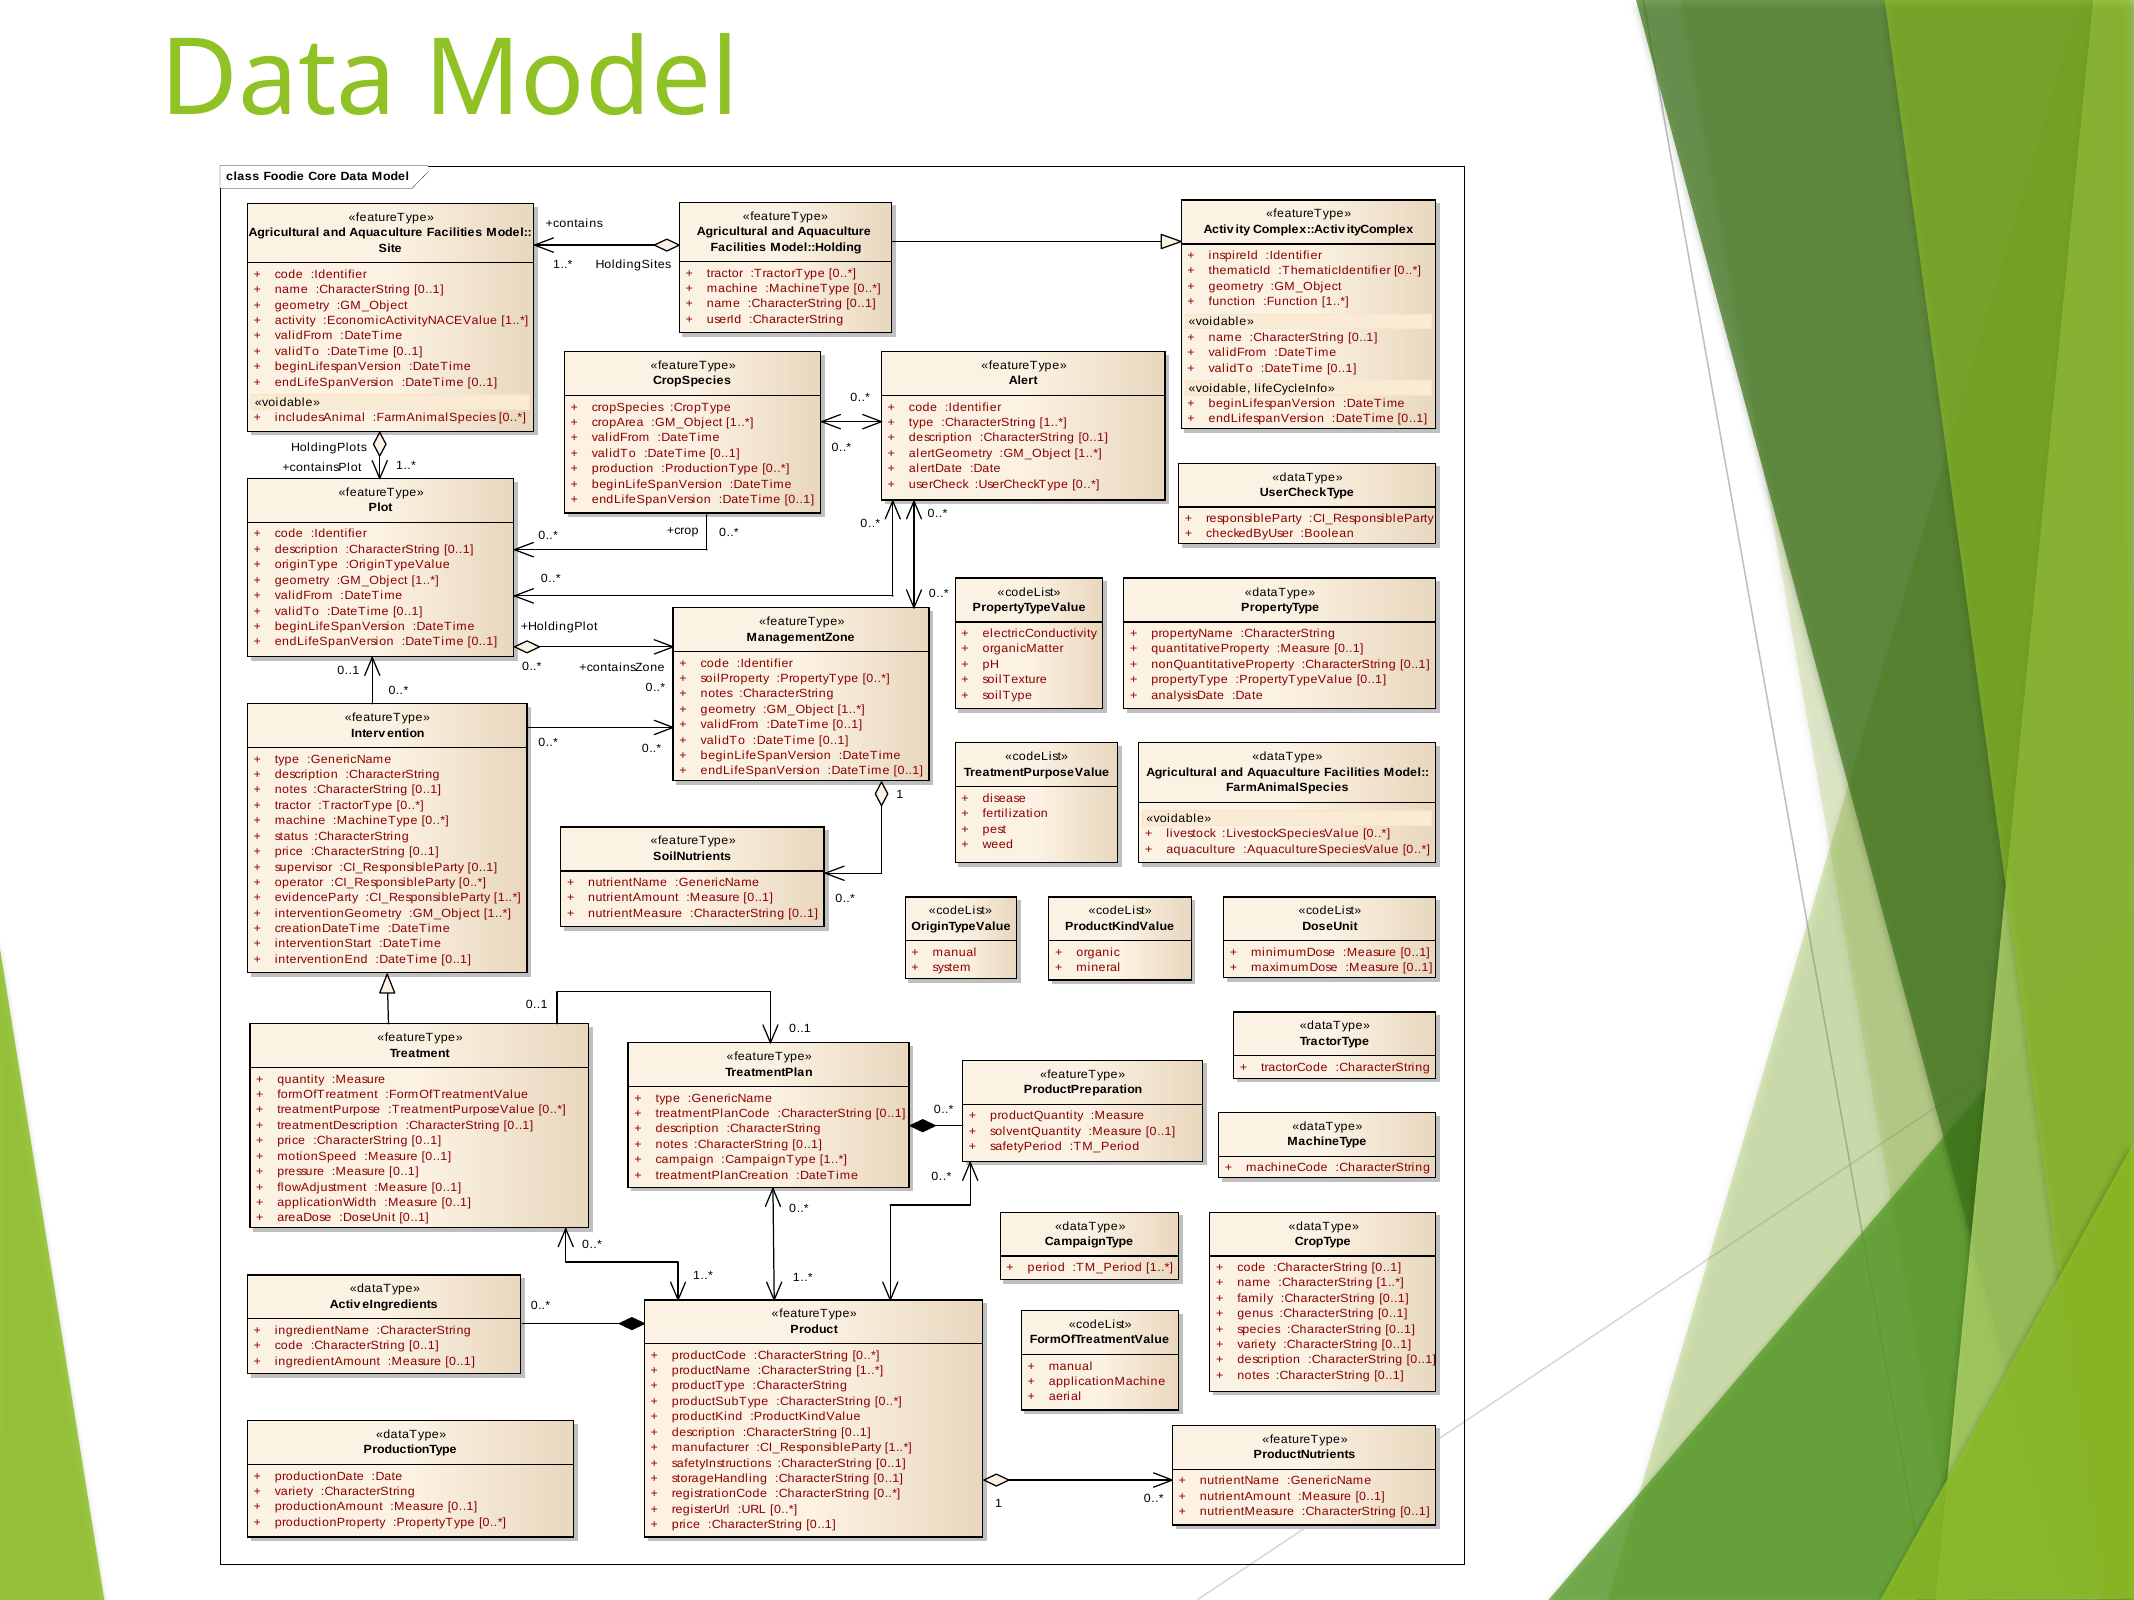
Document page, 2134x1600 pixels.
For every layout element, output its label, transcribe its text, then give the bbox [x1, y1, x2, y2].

picture [215, 161, 1469, 1569]
title Data Model [145, 0, 1627, 162]
